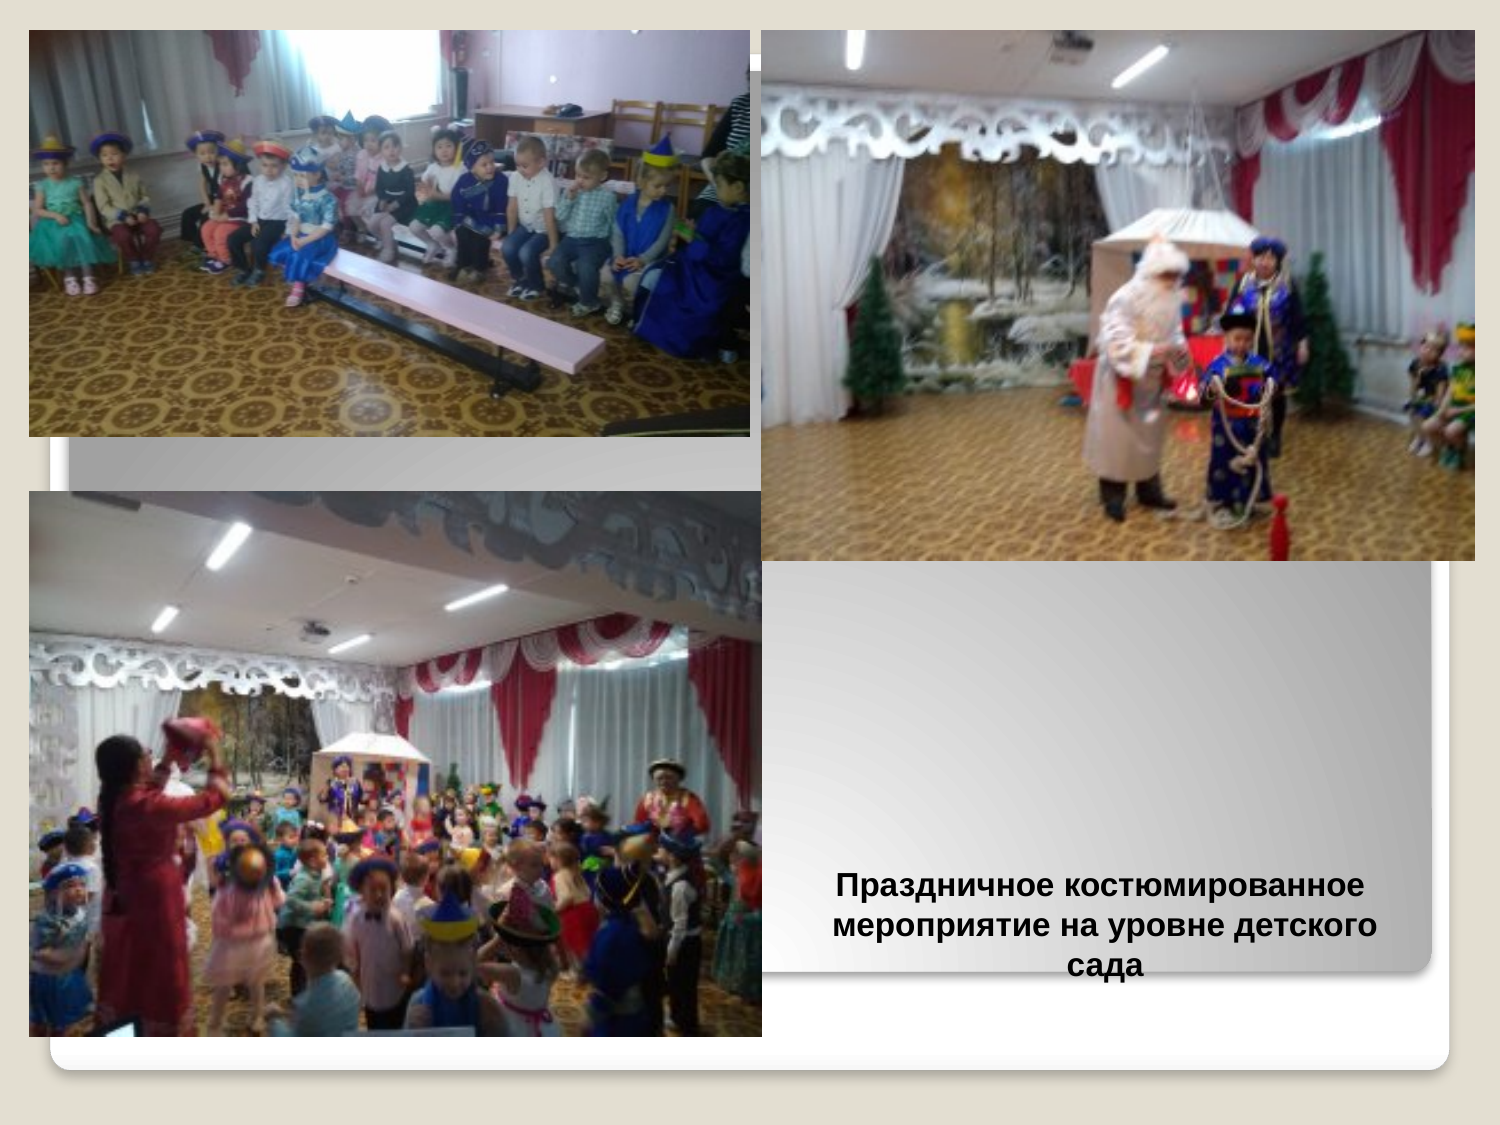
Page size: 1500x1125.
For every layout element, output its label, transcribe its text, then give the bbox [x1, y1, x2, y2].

title Праздничное костюмированное мероприятие на уровне детского сада [785, 817, 1425, 990]
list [29, 30, 751, 438]
picture [29, 30, 1475, 1037]
